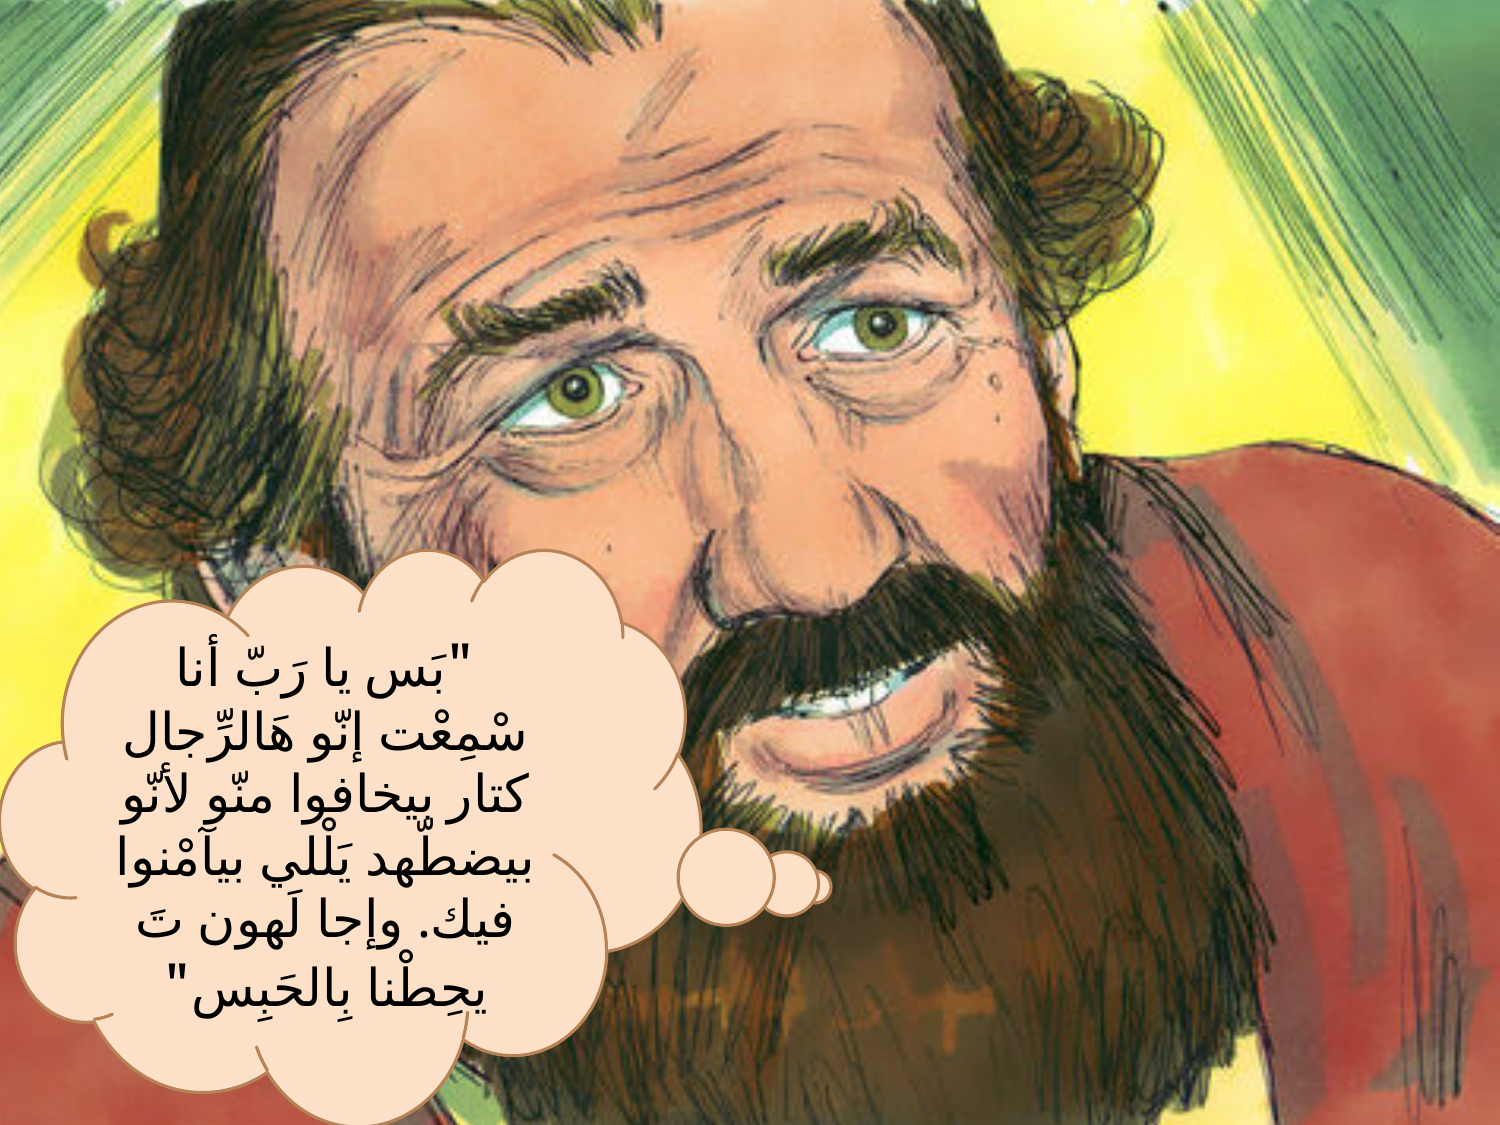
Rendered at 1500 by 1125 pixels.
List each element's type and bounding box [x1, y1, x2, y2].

list [0, 0, 1500, 1125]
